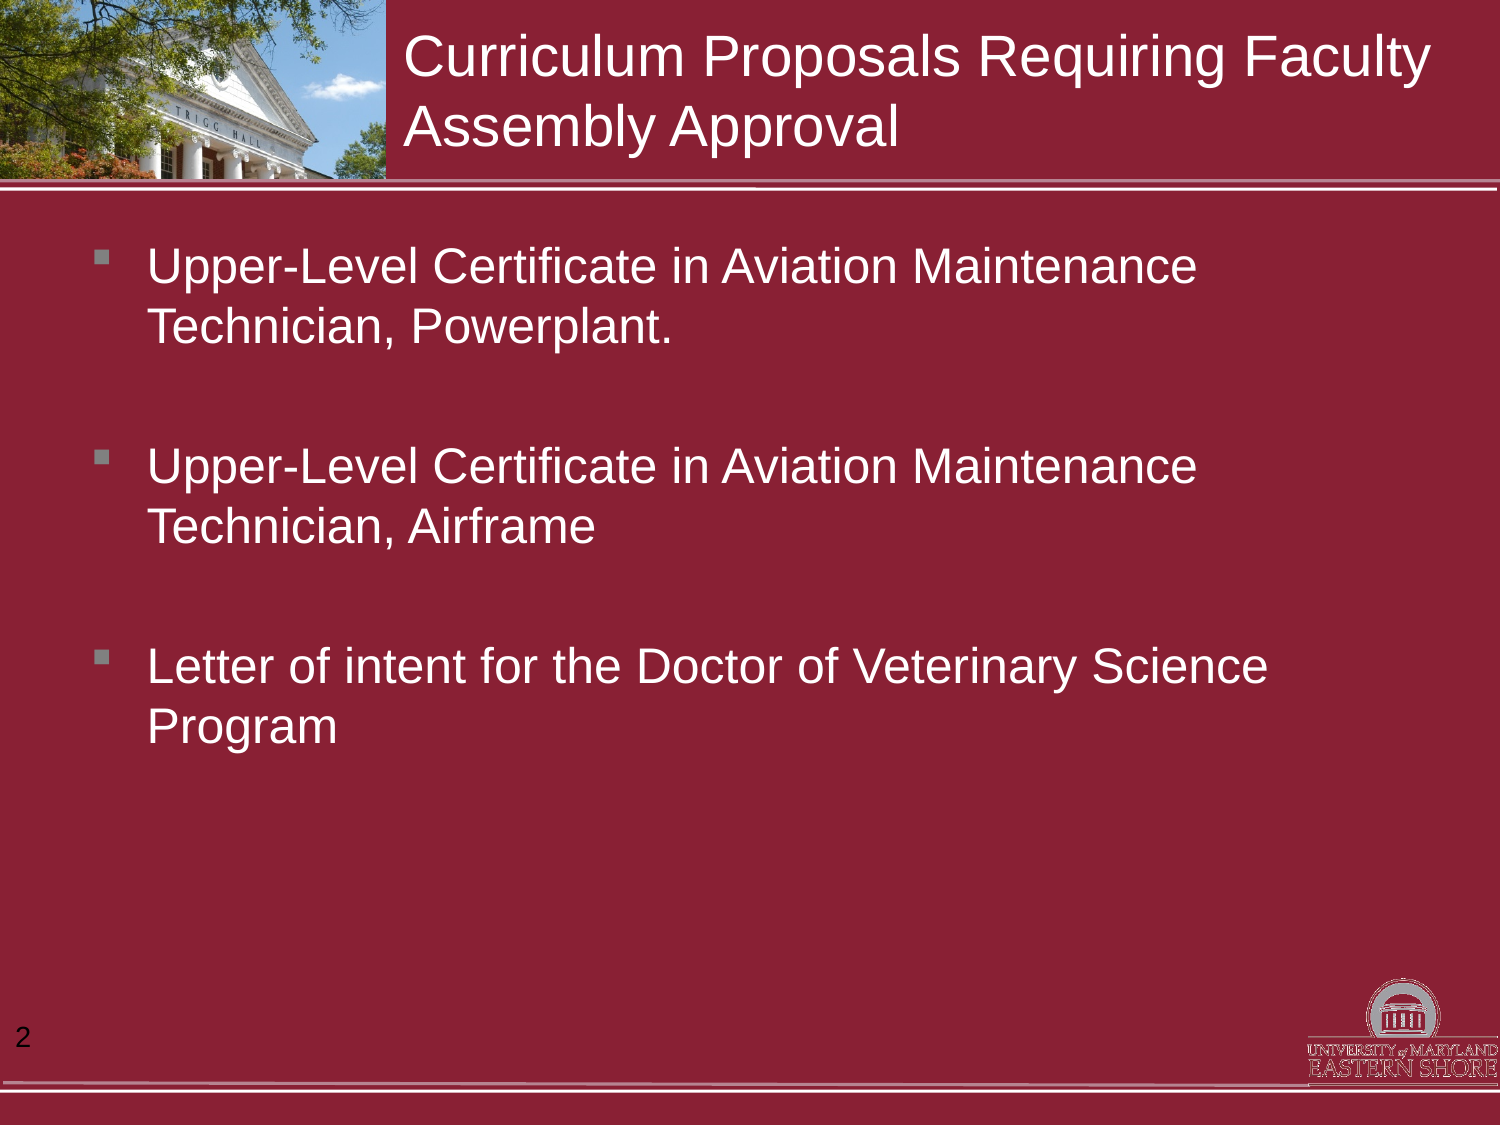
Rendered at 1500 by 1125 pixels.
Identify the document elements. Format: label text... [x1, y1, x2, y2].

slide_number 2 [0, 1010, 350, 1089]
picture [0, 0, 386, 179]
title Curriculum Proposals Requiring Faculty Assembly Approval [389, 0, 1500, 177]
list Upper-Level Certificate in Aviation Maintenance Technician, Powerplant. Upper-Level Certificate in Aviation Maintenance Technician, Airframe Letter of intent for the Doctor of Veterinary Science Program [0, 226, 1473, 1011]
picture [1294, 960, 1500, 1111]
